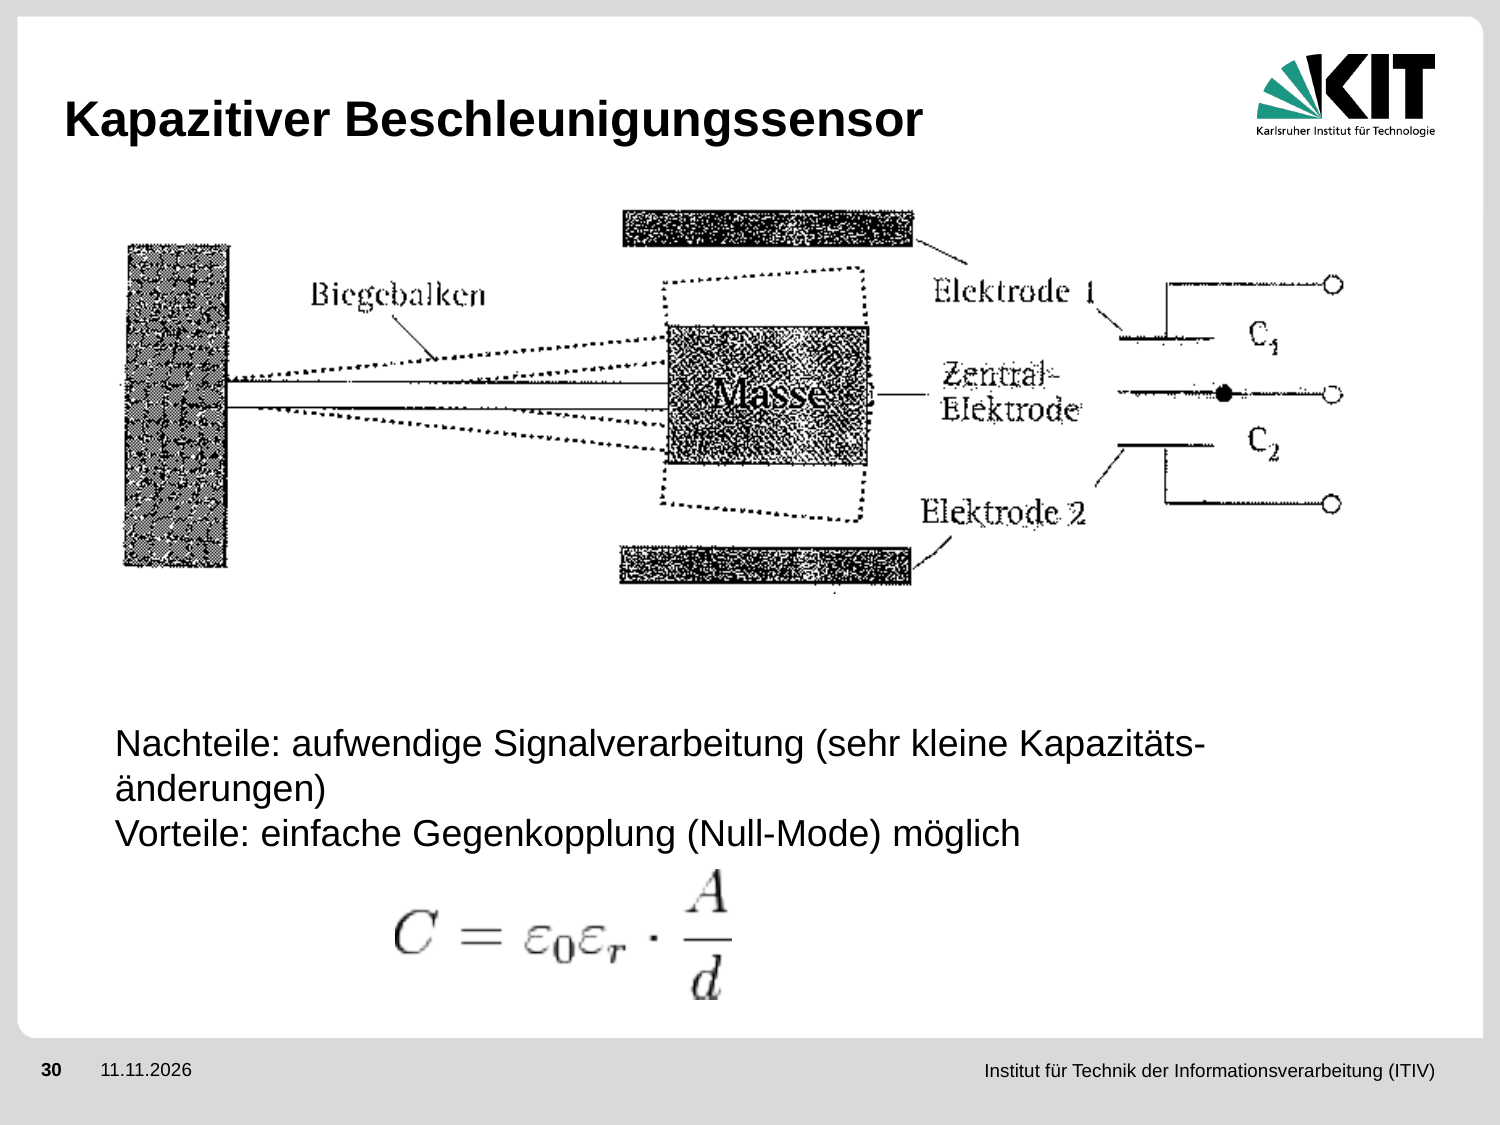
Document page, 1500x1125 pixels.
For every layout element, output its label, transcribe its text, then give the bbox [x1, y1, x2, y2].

picture [0, 0, 1500, 1125]
text_box Nachteile: aufwendige Signalverarbeitung (sehr kleine Kapazitäts-änderungen) Vorteile: einfache Gegenkopplung (Null-Mode) möglich [99, 711, 1403, 907]
title Kapazitiver Beschleunigungssensor [63, 54, 1199, 148]
